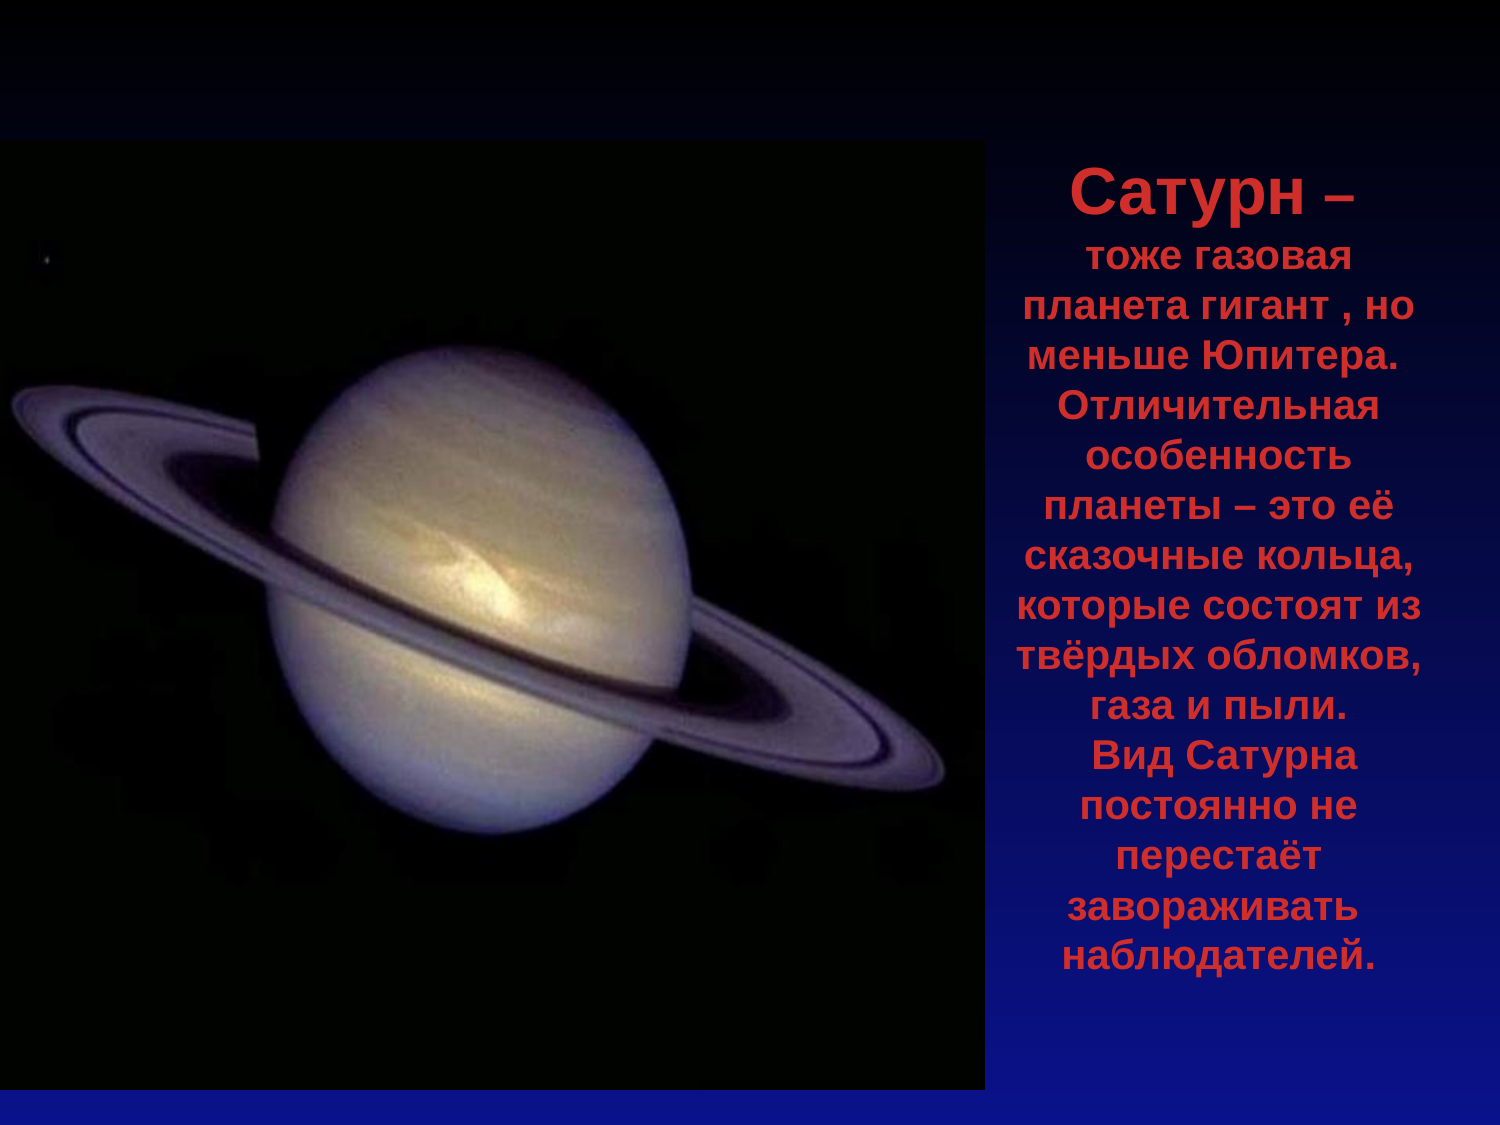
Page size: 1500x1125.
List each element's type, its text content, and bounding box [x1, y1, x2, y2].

text_box Сатурн – тоже газовая планета гигант , но меньше Юпитера. Отличительная особенность планеты – это её сказочные кольца, которые состоят из твёрдых обломков, газа и пыли. Вид Сатурна постоянно не перестаёт завораживать наблюдателей. [996, 140, 1442, 986]
picture [0, 140, 985, 1091]
